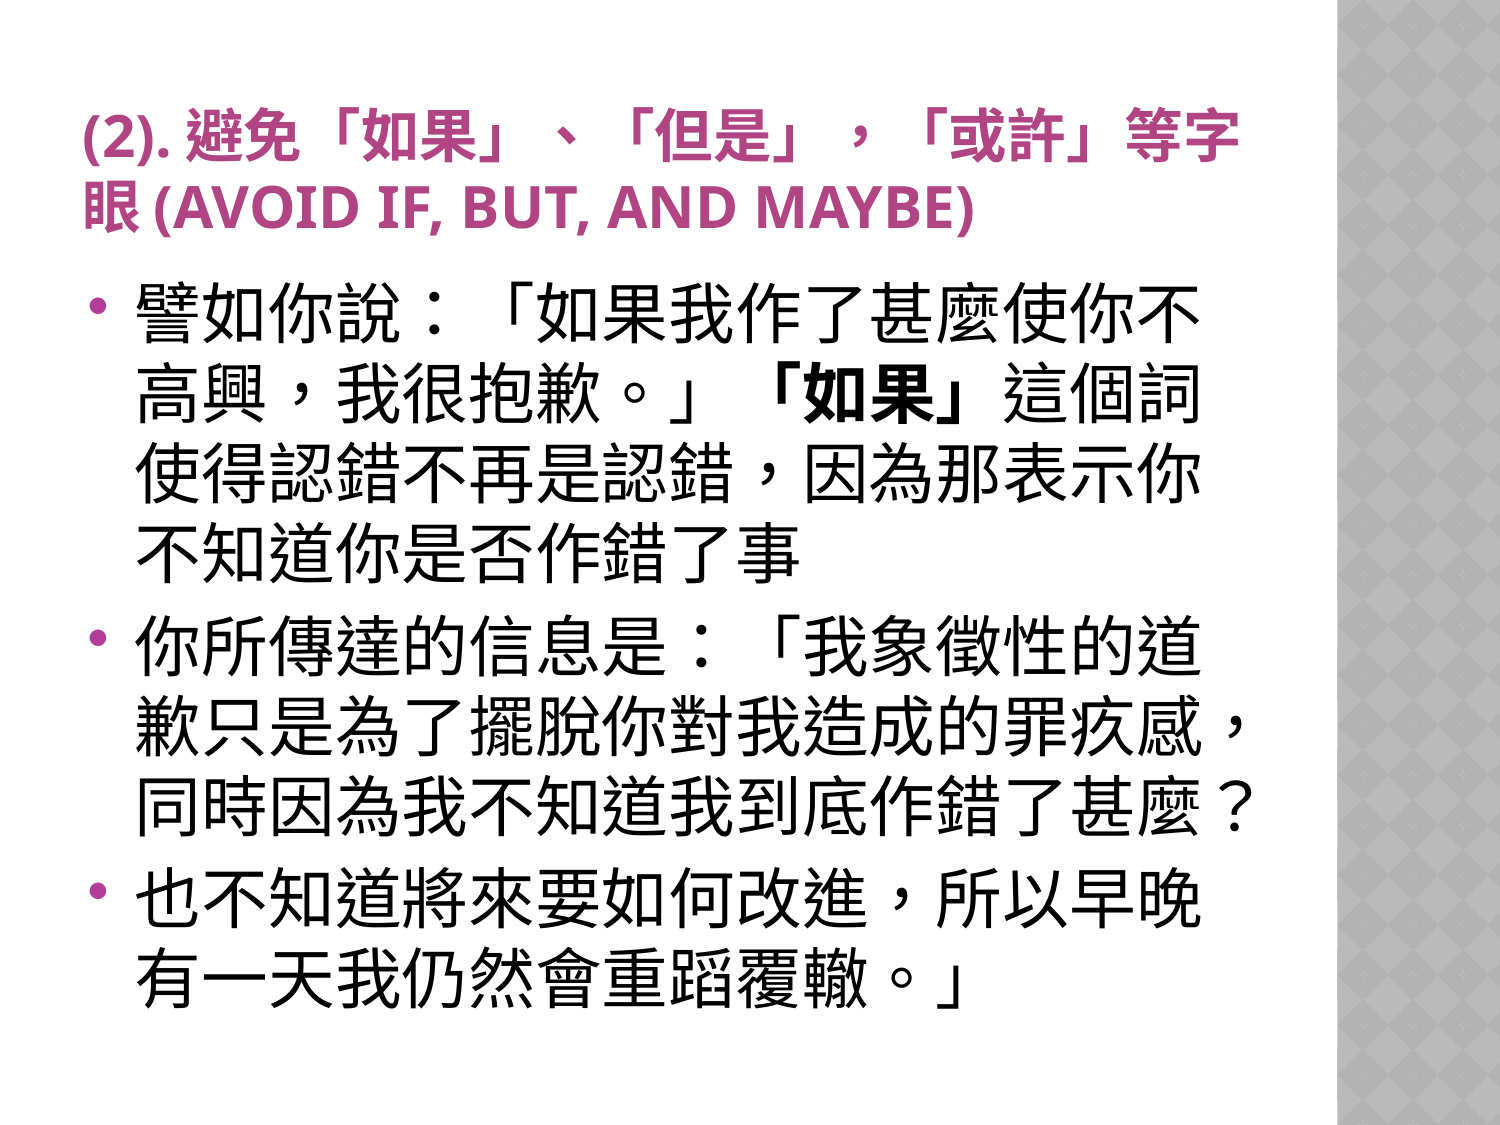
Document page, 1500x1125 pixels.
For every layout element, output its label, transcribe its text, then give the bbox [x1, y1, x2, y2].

list 譬如你說：「如果我作了甚麼使你不高興，我很抱歉。」「如果」這個詞使得認錯不再是認錯，因為那表示你不知道你是否作錯了事 你所傳達的信息是：「我象徵性的道歉只是為了擺脫你對我造成的罪疚感，同時因為我不知道我到底作錯了甚麼？ 也不知道將來要如何改進，所以早晚有一天我仍然會重蹈覆轍。」 [75, 264, 1263, 1059]
title (2).避免「如果」、「但是」，「或許」等字眼(Avoid If, But, and Maybe) [75, 52, 1263, 240]
